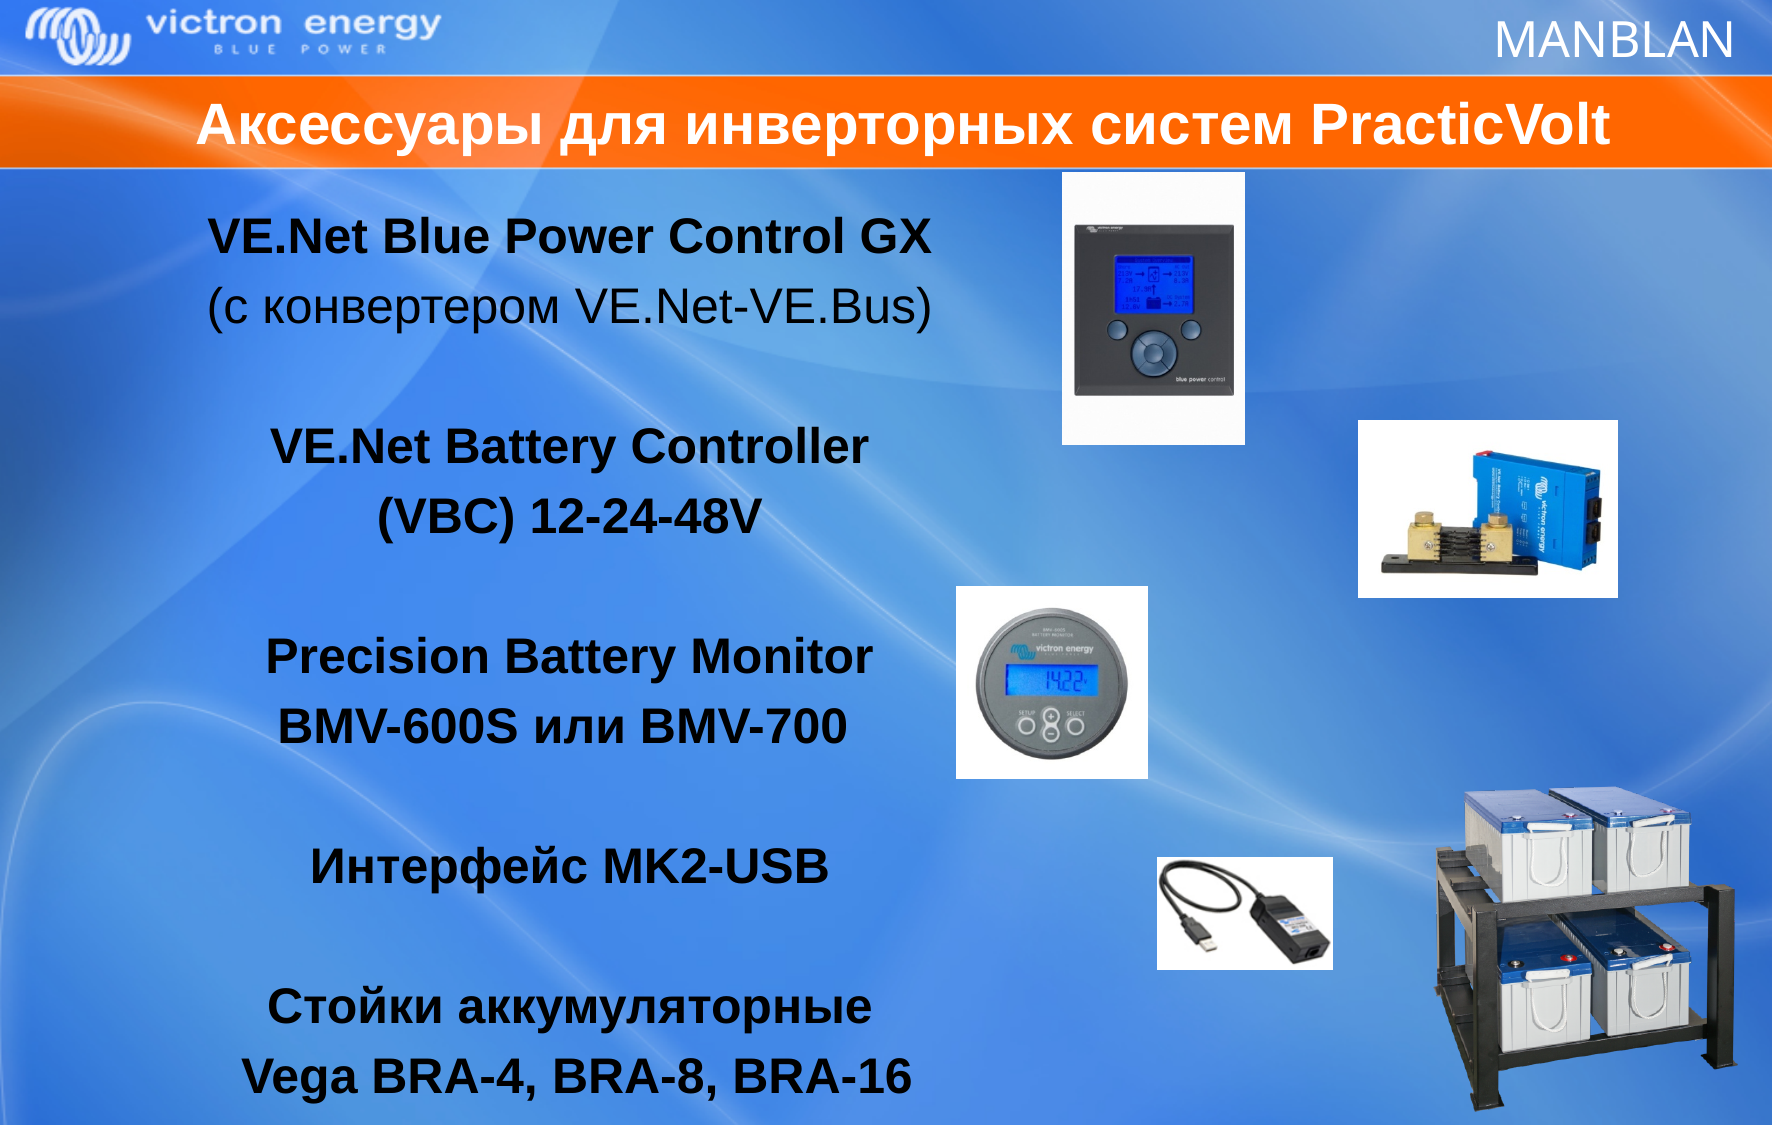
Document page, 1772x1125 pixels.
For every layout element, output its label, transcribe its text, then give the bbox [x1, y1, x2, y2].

title Аксессуары для инверторных систем PracticVolt [76, 42, 1731, 200]
text_box MANBLAN [1478, 0, 1753, 75]
list VE.Net Blue Power Control GX (c конвертером VE.Net-VE.Bus) VE.Net Battery Controller (VBC) 12-24-48V Precision Battery Monitor BMV-600S или BMV-700 Интерфейс MK2-USB Стойки аккумуляторные Vega BRА-4, BRA-8, BRA-16 [70, 196, 1070, 1047]
picture [0, 0, 1772, 1125]
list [1358, 420, 1618, 599]
